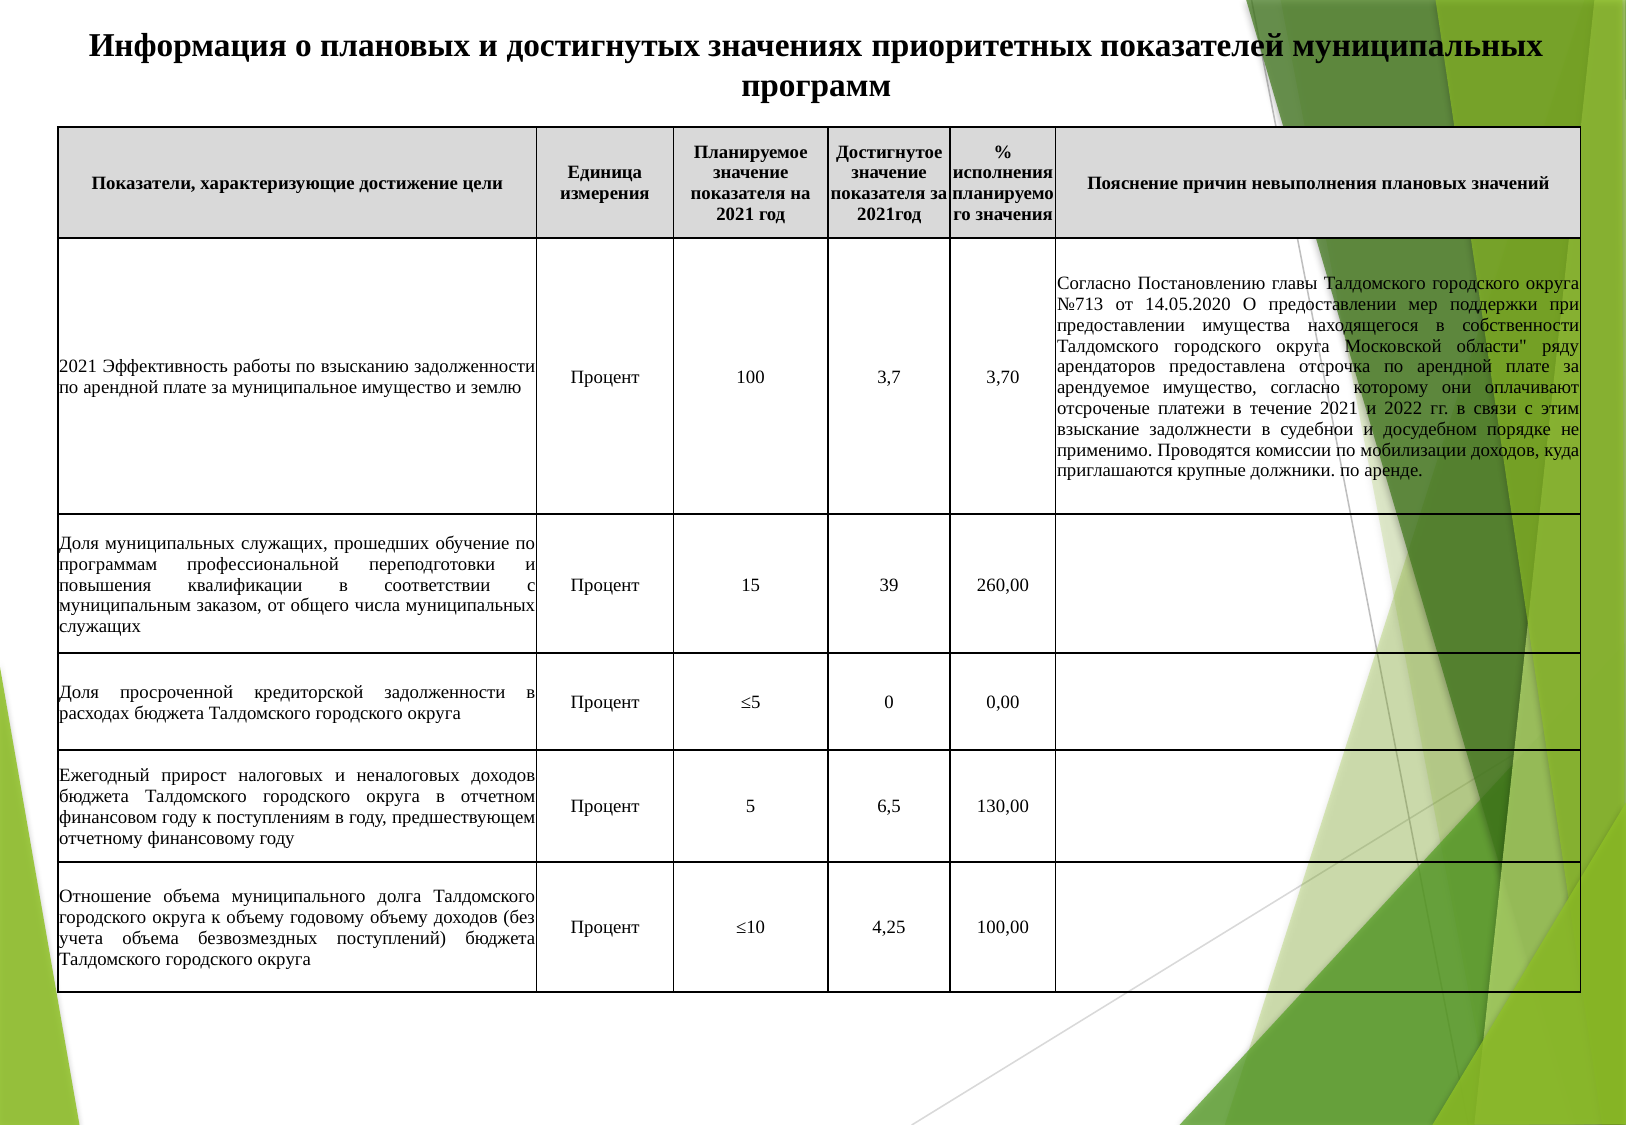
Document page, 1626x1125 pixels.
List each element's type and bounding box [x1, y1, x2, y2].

table_cell [1056, 863, 1580, 991]
table_cell [537, 863, 673, 991]
table_cell [951, 515, 1055, 652]
table_cell [537, 515, 673, 652]
table_cell [537, 239, 673, 513]
table_cell [59, 751, 536, 861]
table_cell [1056, 515, 1580, 652]
table_cell [674, 751, 827, 861]
table_cell [674, 239, 827, 513]
table_cell [951, 654, 1055, 749]
table_header [951, 128, 1055, 237]
table_cell [1056, 654, 1580, 749]
table_cell [674, 863, 827, 991]
table_cell [674, 515, 827, 652]
table_cell [951, 751, 1055, 861]
table_cell [674, 654, 827, 749]
table_cell [59, 654, 536, 749]
table_cell [59, 515, 536, 652]
table_cell [537, 654, 673, 749]
table_header [829, 128, 949, 237]
table_cell [59, 863, 536, 991]
table_cell [951, 863, 1055, 991]
table_cell [59, 239, 536, 513]
table_cell [829, 515, 949, 652]
table_cell [1056, 751, 1580, 861]
table_header [1056, 128, 1580, 237]
text_box [24, 10, 1609, 117]
table_header [674, 128, 827, 237]
table_cell [829, 654, 949, 749]
table_cell [829, 863, 949, 991]
table_cell [537, 751, 673, 861]
table_cell [829, 751, 949, 861]
table_header [59, 128, 536, 237]
table_header [537, 128, 673, 237]
table_cell [829, 239, 949, 513]
table_cell [951, 239, 1055, 513]
table_cell [1056, 239, 1580, 513]
